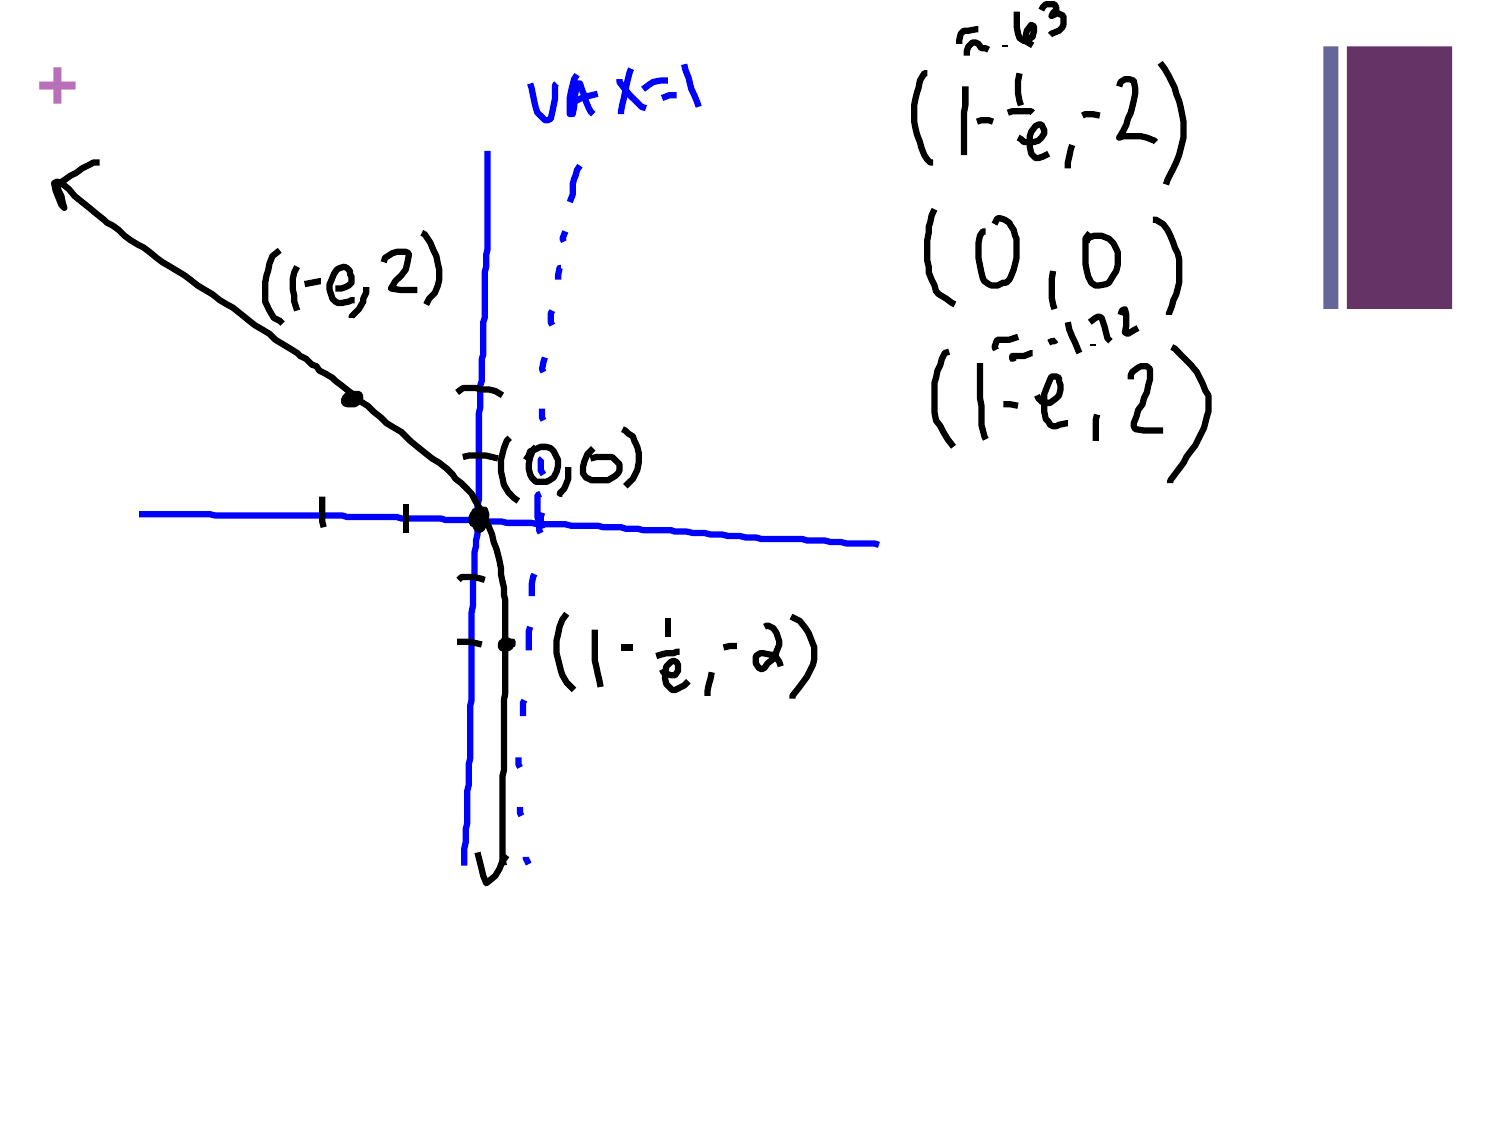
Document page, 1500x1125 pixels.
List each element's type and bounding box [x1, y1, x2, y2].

text_box [624, 67, 634, 88]
text_box [660, 658, 690, 693]
text_box [618, 92, 627, 115]
text_box [621, 645, 633, 650]
text_box [932, 349, 956, 449]
text_box [523, 856, 531, 866]
text_box [1088, 314, 1112, 343]
text_box [560, 230, 568, 243]
text_box [1003, 402, 1019, 408]
text_box [617, 79, 647, 111]
text_box [964, 40, 990, 56]
text_box [753, 623, 783, 672]
text_box [567, 73, 587, 117]
text_box [1128, 364, 1164, 433]
text_box [682, 63, 701, 108]
text_box [661, 93, 677, 100]
text_box [476, 394, 483, 453]
text_box [526, 626, 533, 651]
text_box [462, 800, 470, 866]
text_box [475, 851, 509, 886]
text_box [556, 265, 562, 280]
text_box [666, 618, 670, 638]
text_box [1039, 2, 1066, 37]
text_box [1168, 345, 1211, 484]
text_box [304, 279, 321, 287]
text_box [139, 512, 305, 522]
text_box [641, 78, 668, 91]
text_box [621, 427, 641, 488]
text_box [1014, 11, 1037, 48]
text_box [925, 208, 956, 307]
text_box [583, 99, 595, 116]
text_box [349, 287, 369, 318]
text_box [542, 522, 880, 547]
text_box [52, 160, 508, 854]
text_box [1007, 109, 1035, 115]
text_box [420, 230, 442, 306]
text_box [976, 216, 1019, 288]
text_box [912, 71, 934, 165]
text_box [455, 386, 504, 398]
text_box [535, 491, 543, 535]
text_box [381, 249, 418, 292]
text_box [592, 629, 603, 688]
text_box [1158, 61, 1186, 186]
text_box [1010, 351, 1033, 361]
text_box [1035, 374, 1068, 429]
text_box [1152, 217, 1182, 315]
text_box [1047, 338, 1058, 345]
text_box [705, 671, 714, 696]
text_box [462, 453, 499, 461]
text_box [548, 309, 555, 327]
text_box [290, 265, 300, 312]
text_box [539, 408, 546, 422]
text_box [524, 444, 561, 484]
text_box [1118, 307, 1139, 336]
text_box [1049, 270, 1057, 310]
text_box [557, 467, 571, 496]
text_box [517, 807, 524, 817]
text_box [1083, 231, 1120, 288]
text_box [1065, 144, 1075, 169]
text_box [961, 86, 968, 156]
text_box [976, 118, 994, 124]
text_box [1093, 414, 1100, 441]
text_box [263, 248, 285, 326]
text_box [540, 356, 547, 373]
text_box [977, 363, 988, 441]
text_box [508, 638, 515, 651]
text_box [483, 507, 489, 518]
text_box [1081, 112, 1101, 118]
text_box [957, 27, 979, 44]
text_box [1117, 77, 1158, 144]
text_box [992, 334, 1019, 351]
text_box [655, 649, 680, 659]
text_box [571, 91, 599, 106]
text_box [1017, 122, 1050, 161]
text_box [554, 612, 576, 692]
text_box [528, 82, 559, 123]
text_box [723, 643, 737, 650]
text_box [529, 573, 537, 597]
text_box [520, 699, 527, 717]
text_box [476, 458, 481, 504]
text_box [327, 264, 355, 306]
text_box [790, 614, 817, 699]
text_box [538, 512, 545, 530]
text_box [1065, 321, 1082, 354]
text_box [1016, 72, 1023, 107]
text_box [516, 757, 522, 769]
text_box [567, 164, 582, 203]
text_box [498, 436, 520, 503]
text_box [488, 519, 537, 531]
text_box [478, 150, 490, 387]
text_box [354, 391, 363, 399]
text_box [580, 446, 622, 483]
